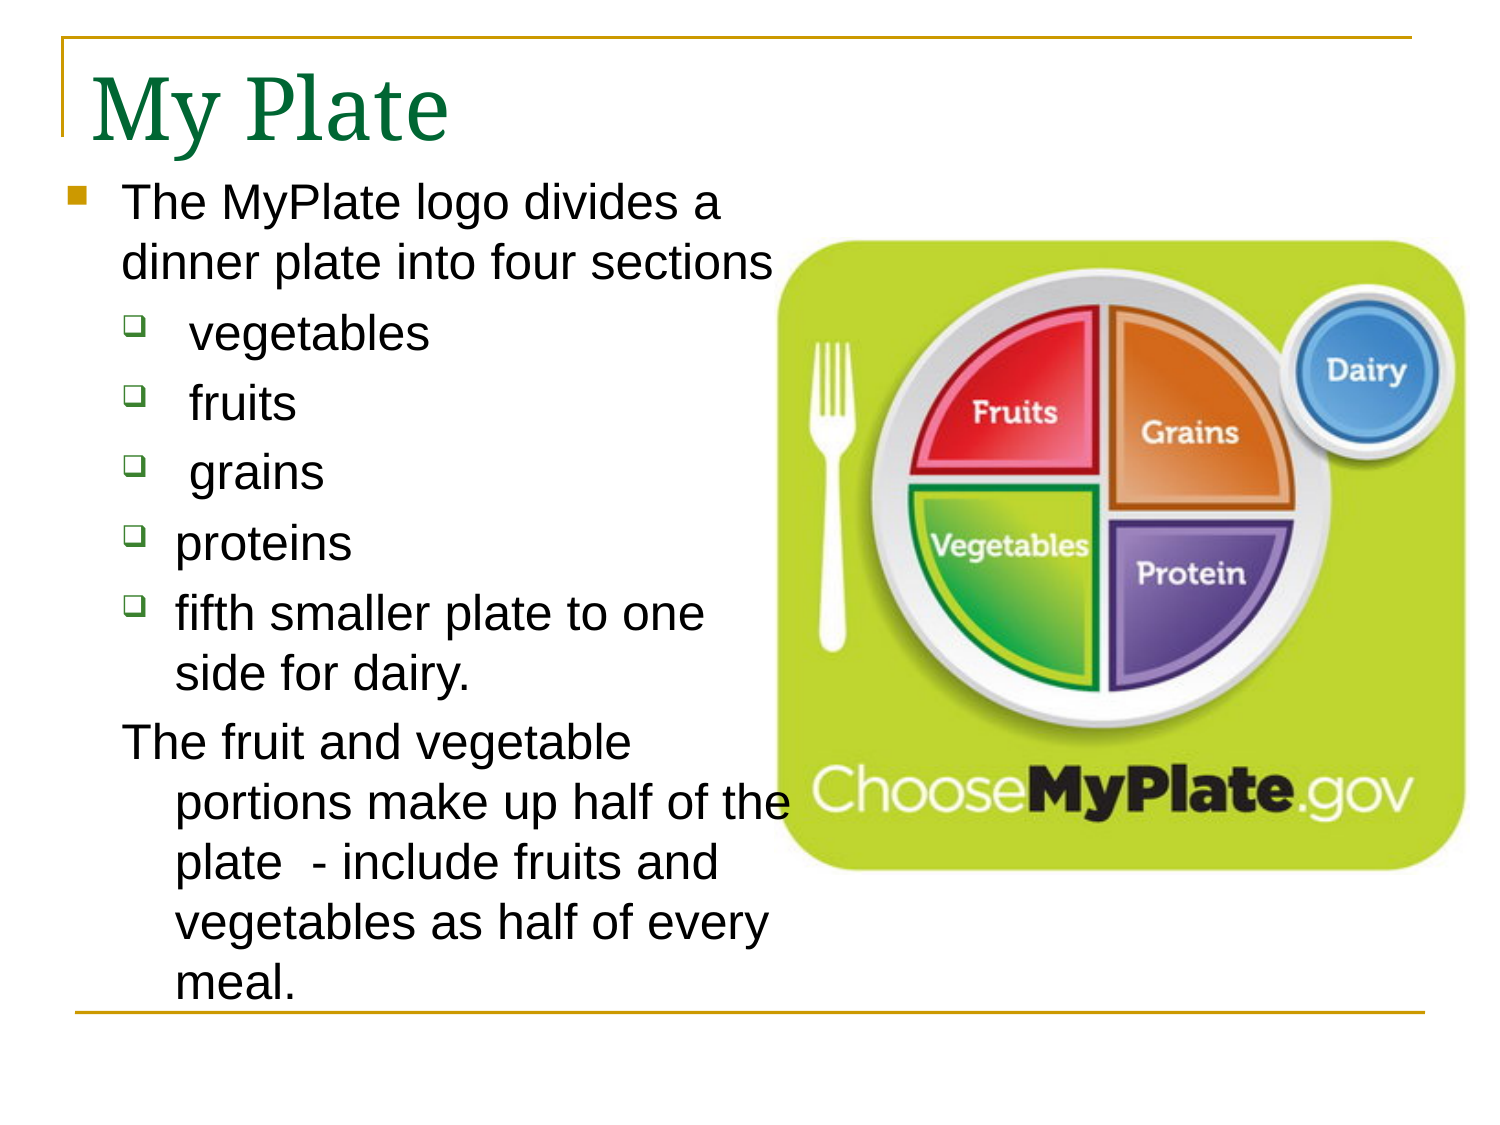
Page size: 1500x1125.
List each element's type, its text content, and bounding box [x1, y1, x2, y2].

title My Plate [74, 45, 1426, 233]
list The MyPlate logo divides a dinner plate into four sections vegetables fruits grains proteins fifth smaller plate to one side for dairy. The fruit and vegetable portions make up half of the plate - include fruits and vegetables as half of every meal. [49, 162, 813, 1001]
picture [774, 237, 1470, 876]
